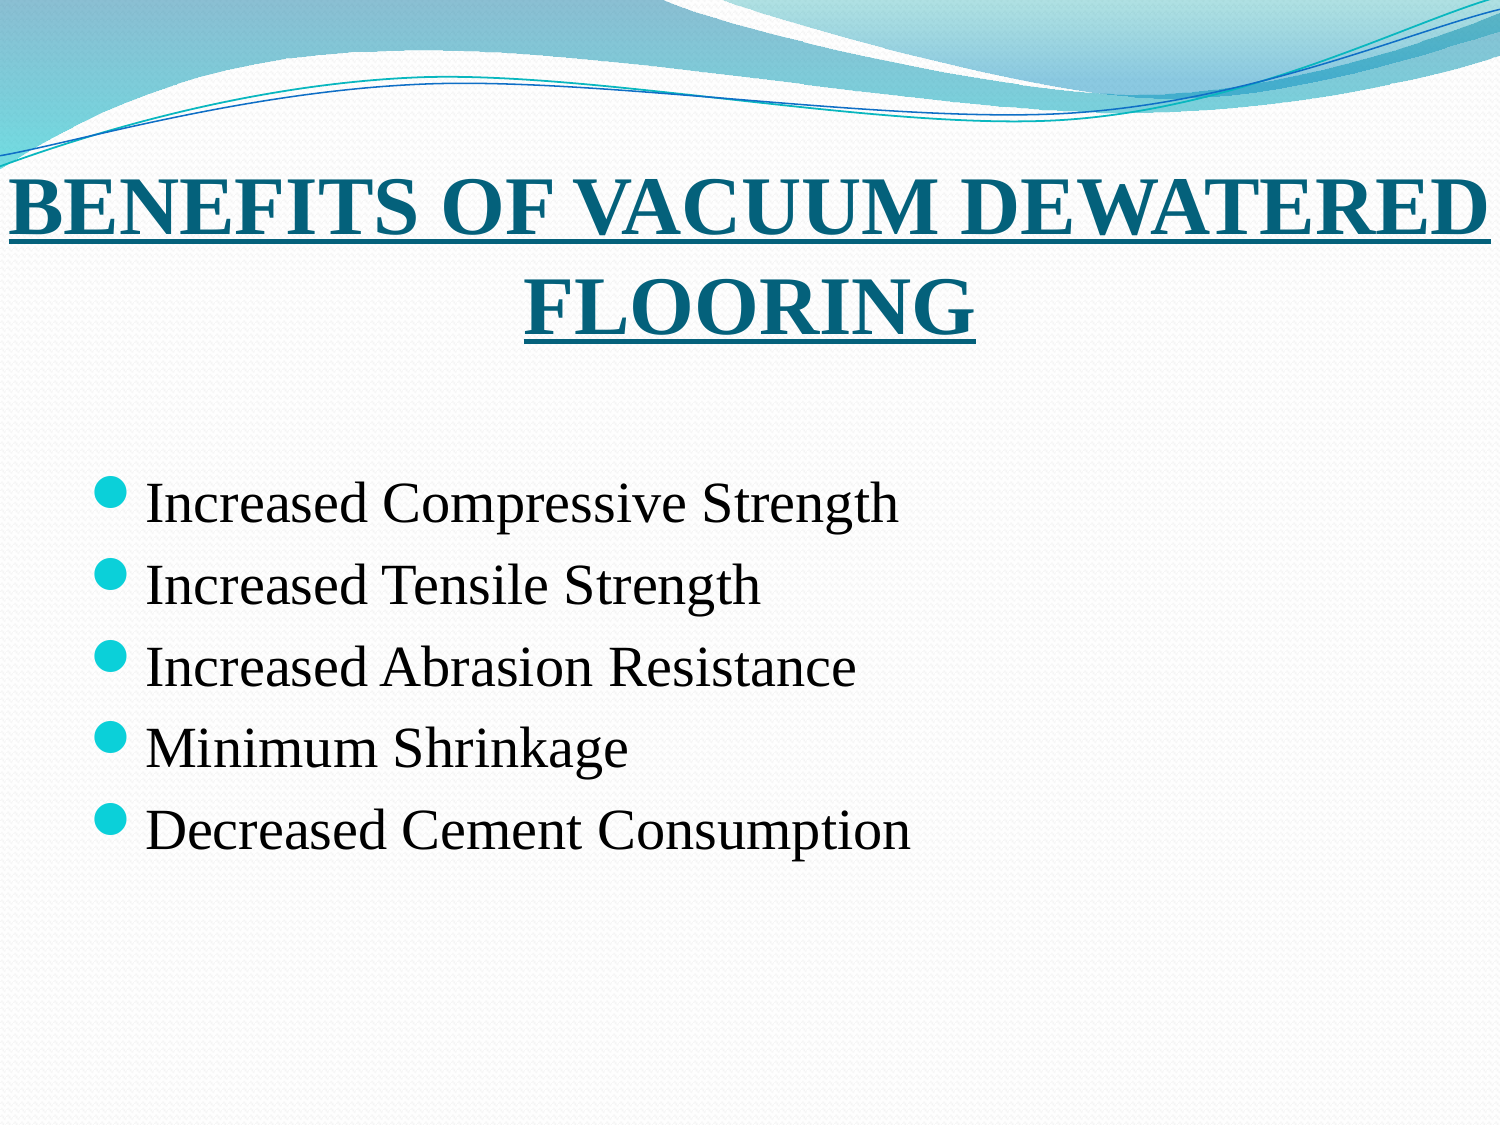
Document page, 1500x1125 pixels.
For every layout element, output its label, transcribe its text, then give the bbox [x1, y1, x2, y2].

title BENEFITS OF VACUUM DEWATERED FLOORING [0, 46, 1500, 352]
list Increased Compressive Strength﻿ Increased Tensile Strength Increased Abrasion Resistance Minimum Shrinkage Decreased Cement Consumption [75, 457, 1425, 1038]
